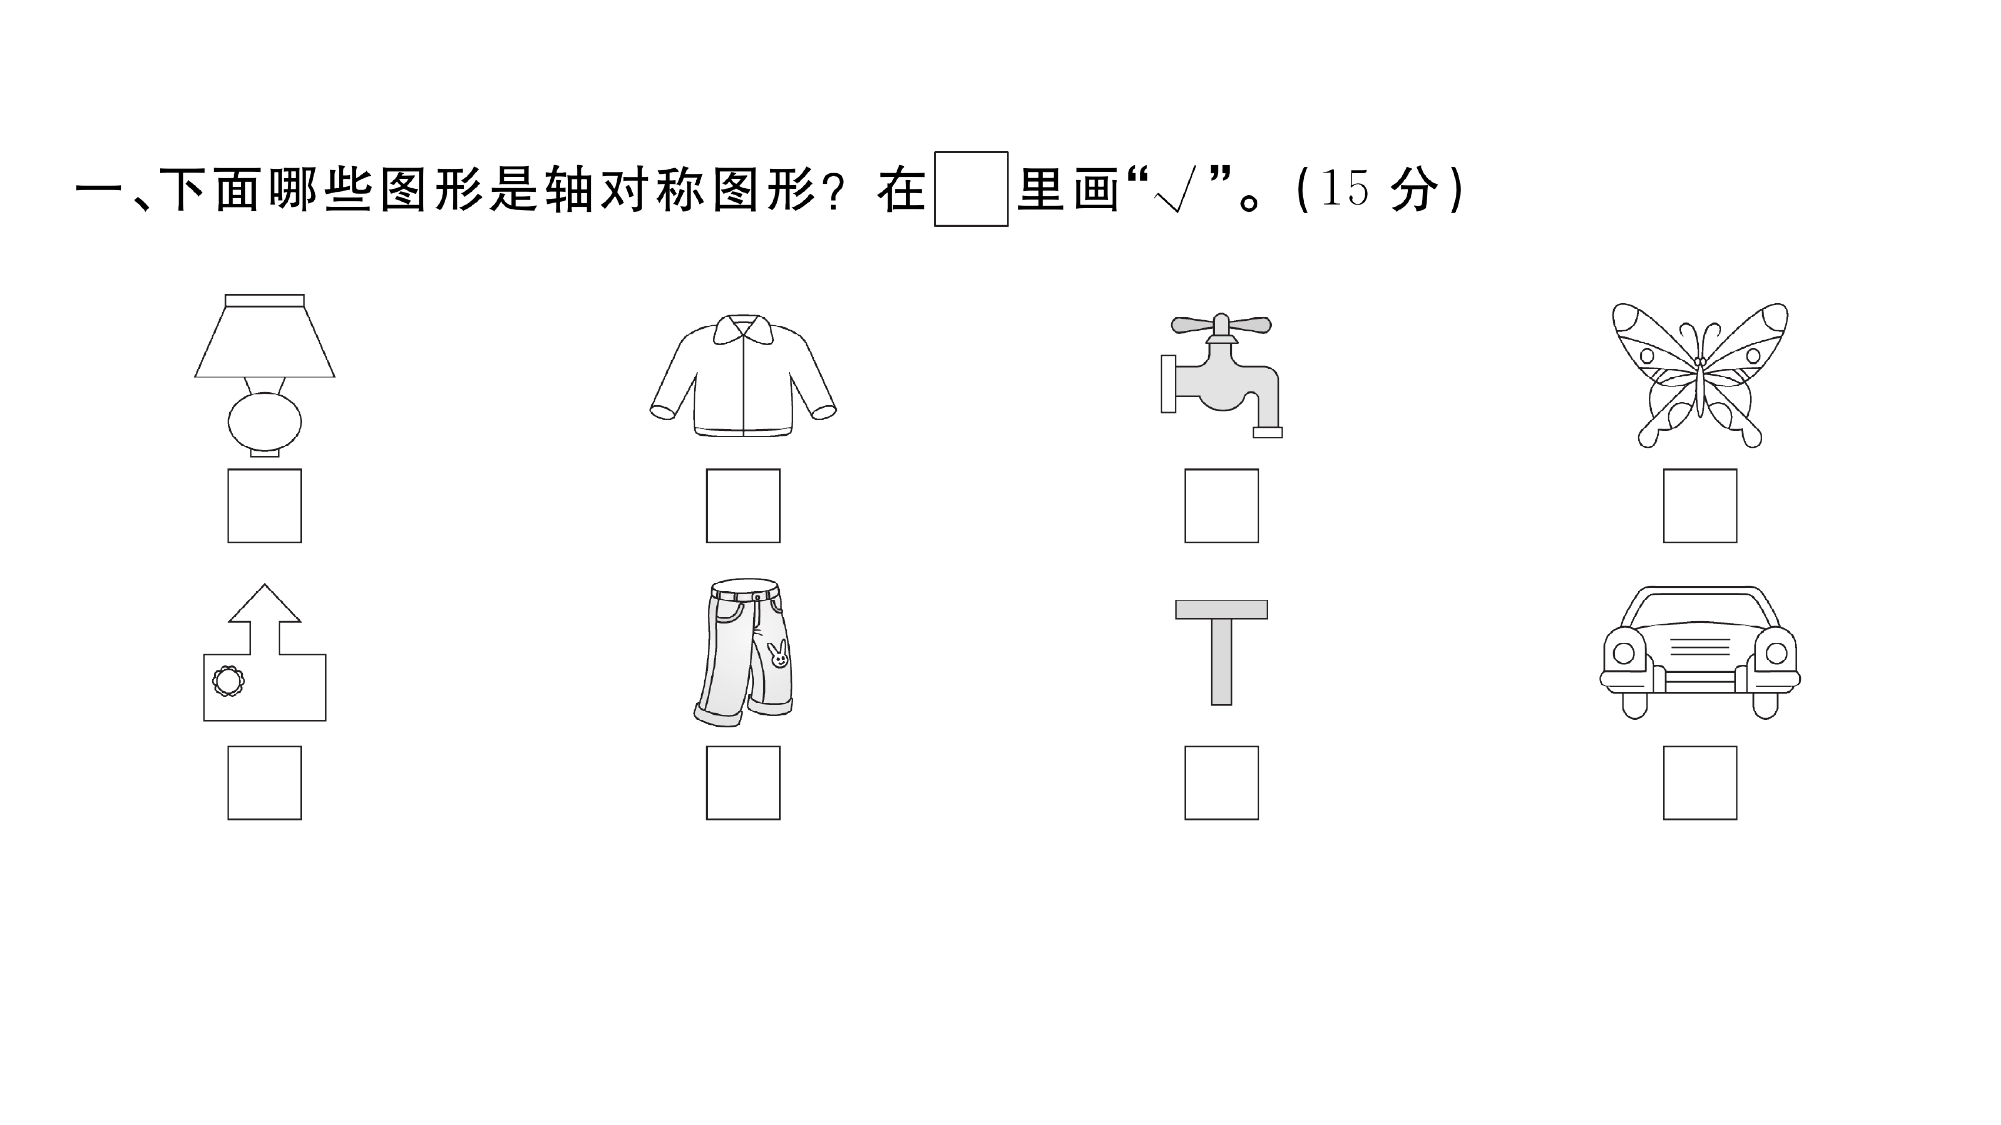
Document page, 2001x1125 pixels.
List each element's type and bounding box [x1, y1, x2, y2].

picture [72, 125, 1963, 860]
